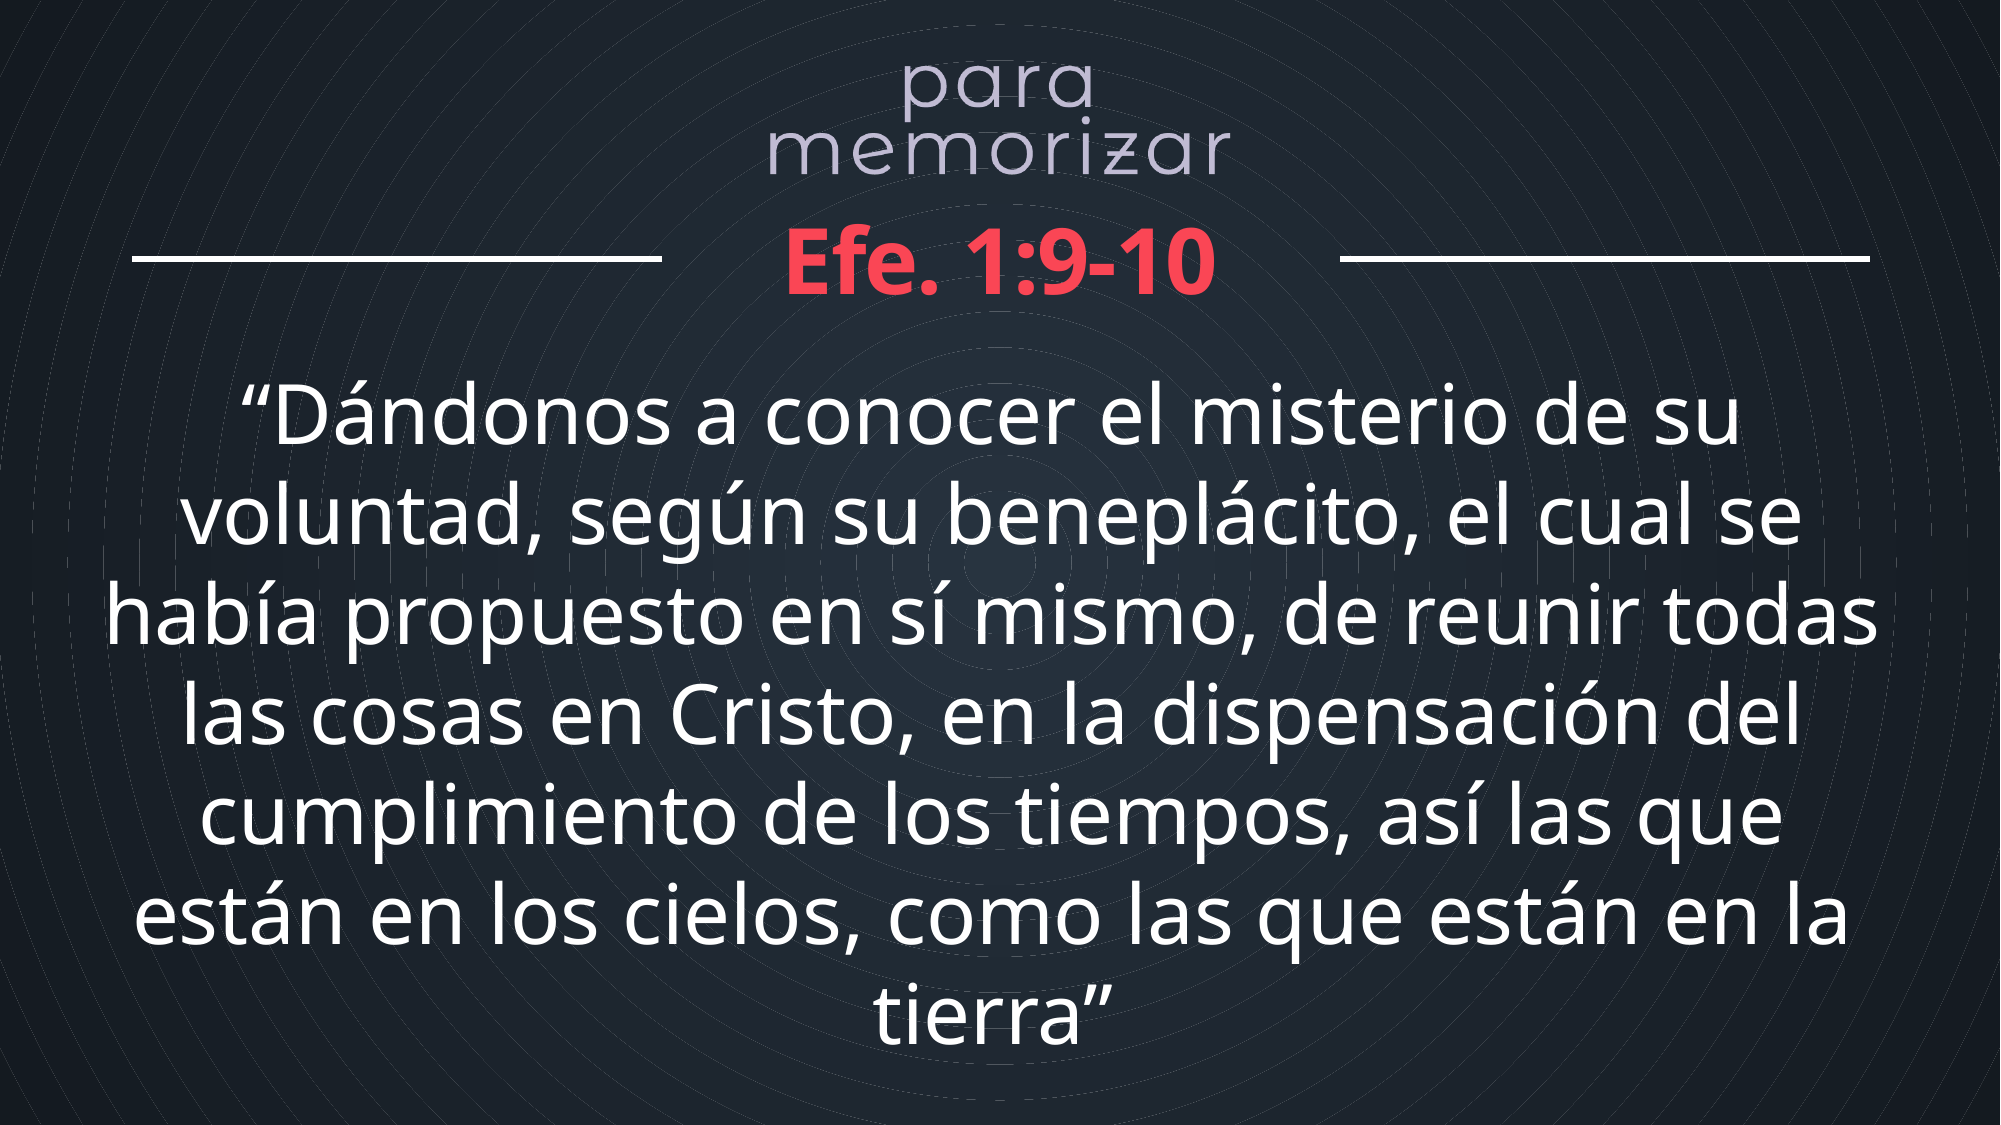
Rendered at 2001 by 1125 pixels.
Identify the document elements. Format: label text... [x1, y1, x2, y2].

text_box Efe. 1:9-10 [592, 259, 1408, 321]
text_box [132, 205, 1871, 259]
text_box Efe. 1:9-10 [592, 195, 743, 205]
text_box Efe. 1:9-10 [1257, 195, 1408, 205]
text_box [0, 0, 2000, 1125]
picture [743, 19, 1257, 205]
text_box “Dándonos a conocer el misterio de su voluntad, según su beneplácito, el cual se había propuesto en sí mismo, de reunir todas las cosas en Cristo, en la dispensación del cumplimiento de los tiempos, así las que están en los cielos, como las que están en la tierra” [67, 353, 1919, 1069]
